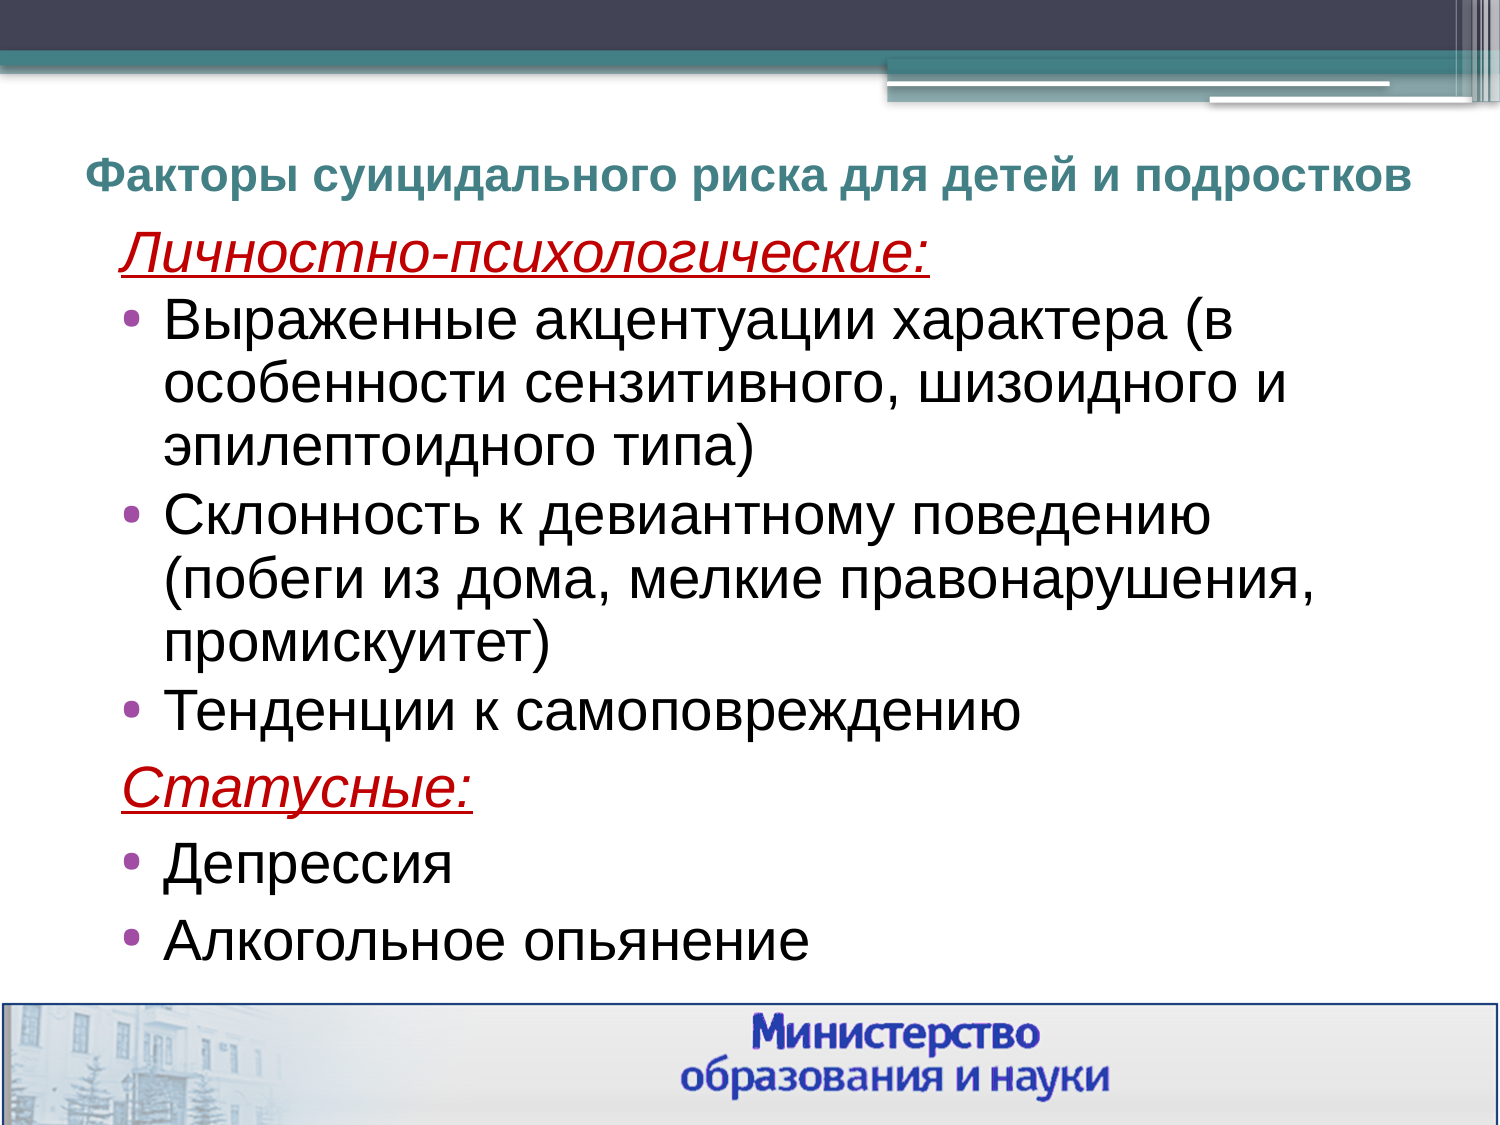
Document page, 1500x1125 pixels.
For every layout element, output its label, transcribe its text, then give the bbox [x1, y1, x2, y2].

title Факторы суицидального риска для детей и подростков [29, 101, 1471, 244]
picture [0, 1001, 1500, 1125]
list Личностно-психологические: Выраженные акцентуации характера (в особенности сензитивного, шизоидного и эпилептоидного типа) Склонность к девиантному поведению (побеги из дома, мелкие правонарушения, промискуитет) Тенденции к самоповреждению Статусные: Депрессия Алкогольное опьянение [88, 219, 1438, 998]
